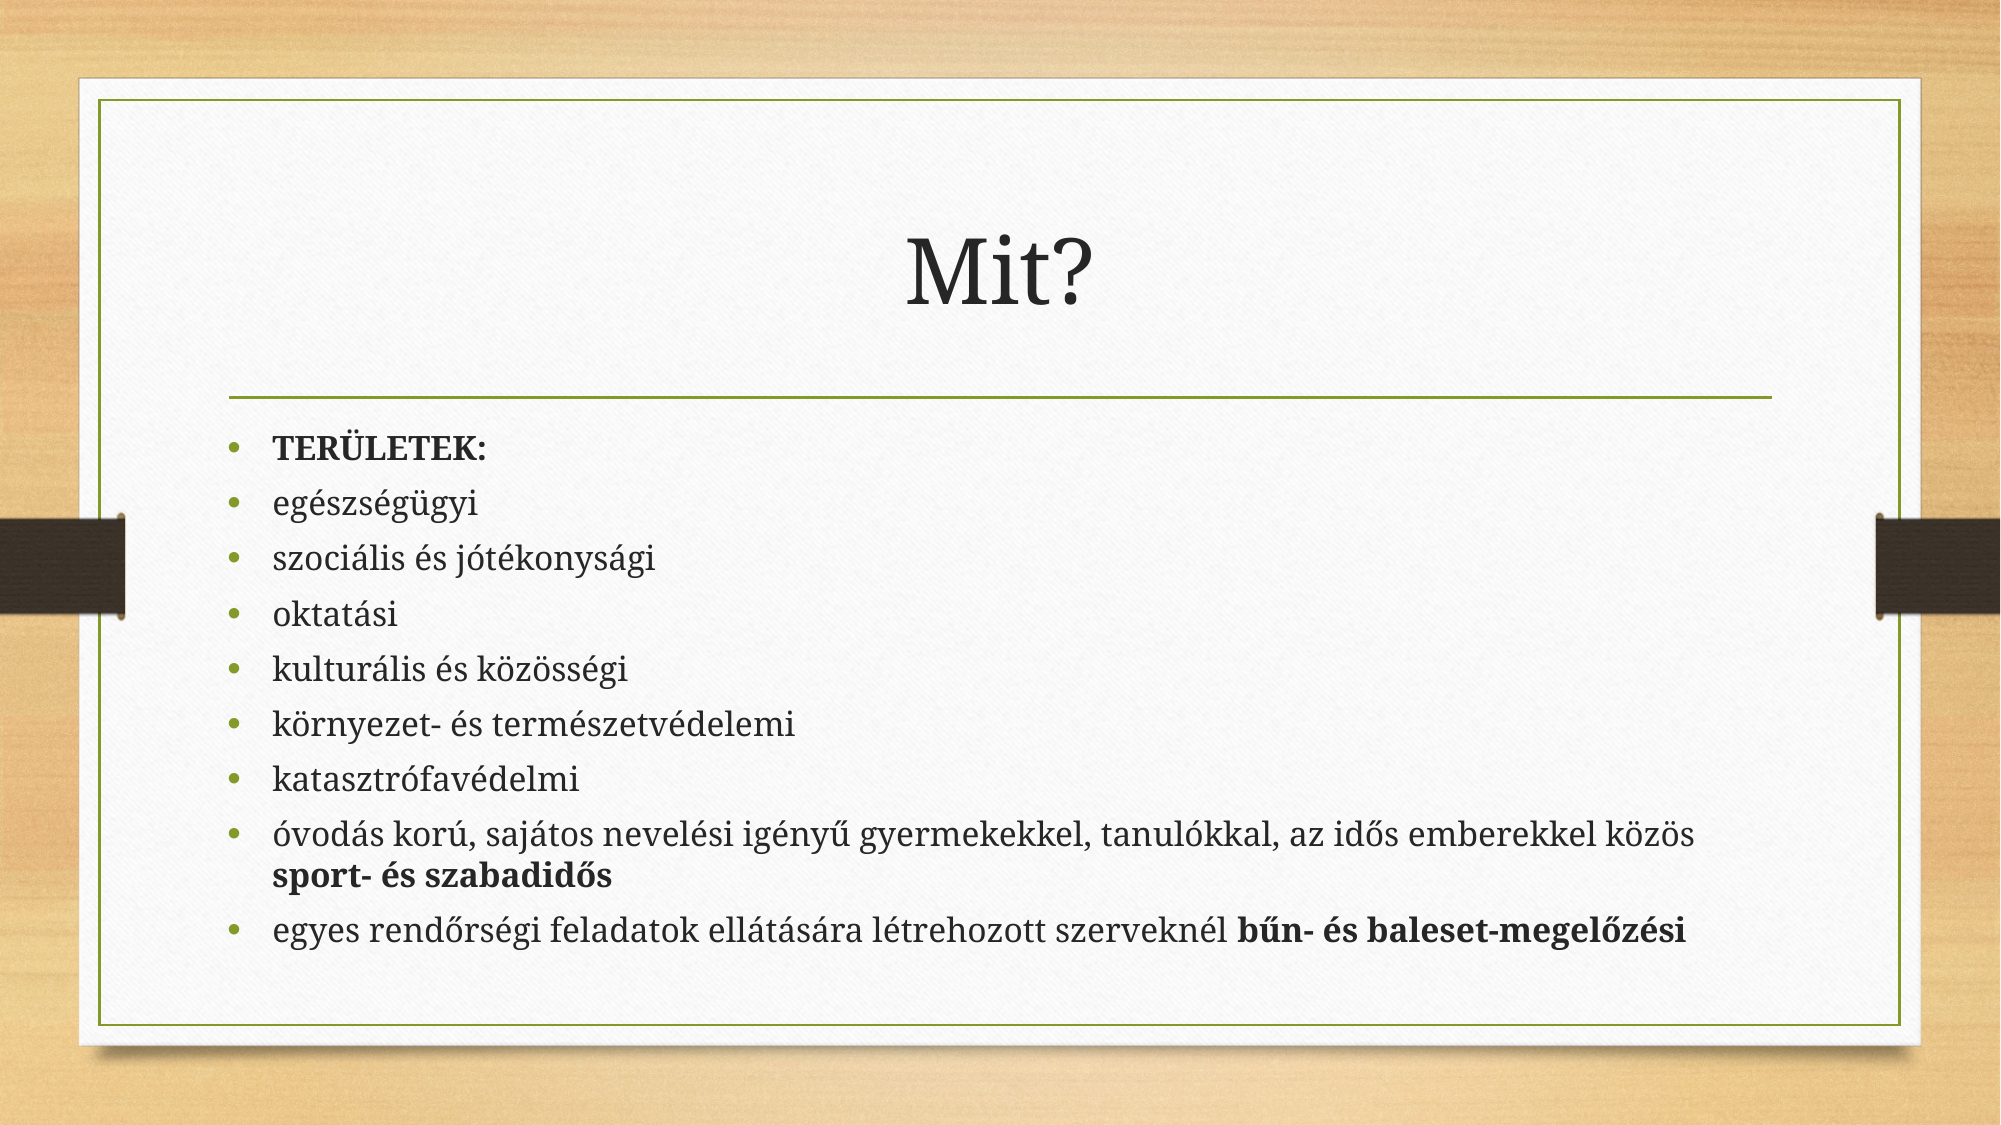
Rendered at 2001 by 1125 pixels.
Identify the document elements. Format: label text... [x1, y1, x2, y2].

list TERÜLETEK: egészségügyi szociális és jótékonysági oktatási kulturális és közösségi környezet- és természetvédelemi katasztrófavédelmi óvodás korú, sajátos nevelési igényű gyermekekkel, tanulókkal, az idős emberekkel közös sport- és szabadidős egyes rendőrségi feladatok ellátására létrehozott szerveknél bűn- és baleset-megelőzési [212, 419, 1788, 963]
title Mit? [212, 161, 1788, 375]
picture [0, 0, 2001, 1125]
